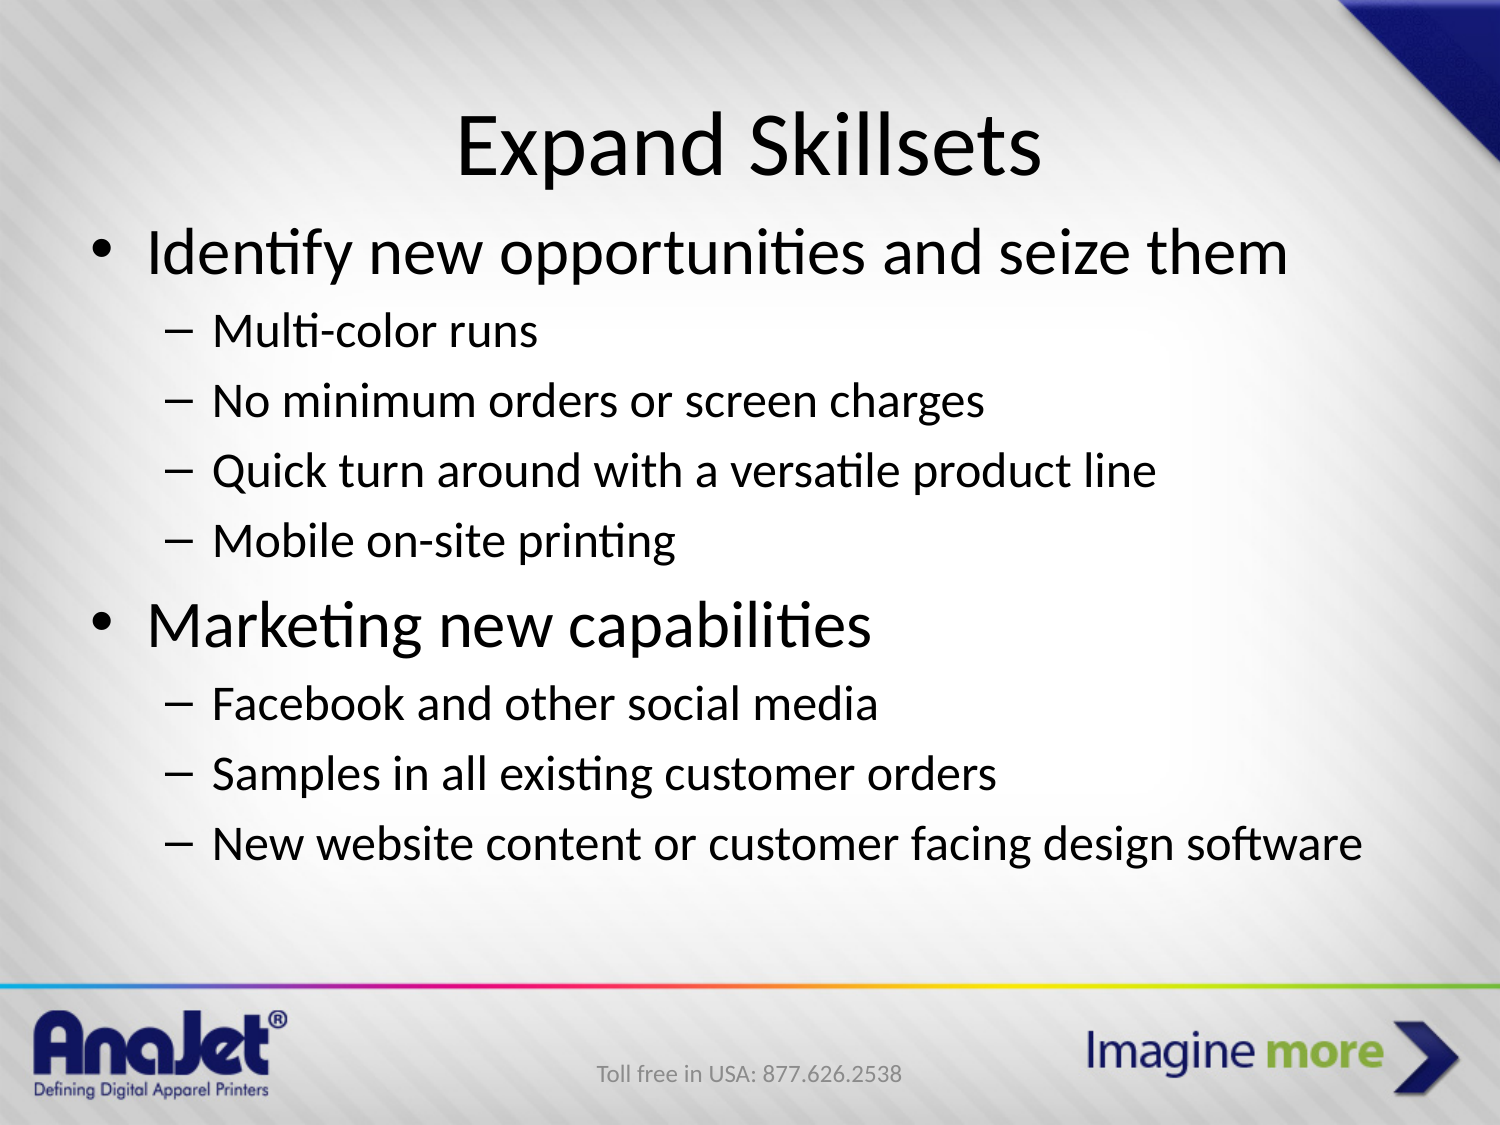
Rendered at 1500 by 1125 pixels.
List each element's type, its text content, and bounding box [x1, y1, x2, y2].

title Expand Skillsets [74, 44, 1426, 199]
list Identify new opportunities and seize them Multi-color runs No minimum orders or screen charges Quick turn around with a versatile product line Mobile on-site printing Marketing new capabilities Facebook and other social media Samples in all existing customer orders New website content or customer facing design software [74, 199, 1426, 943]
picture [0, 0, 1500, 1125]
footer Toll free in USA: 877.626.2538 [512, 1042, 988, 1103]
